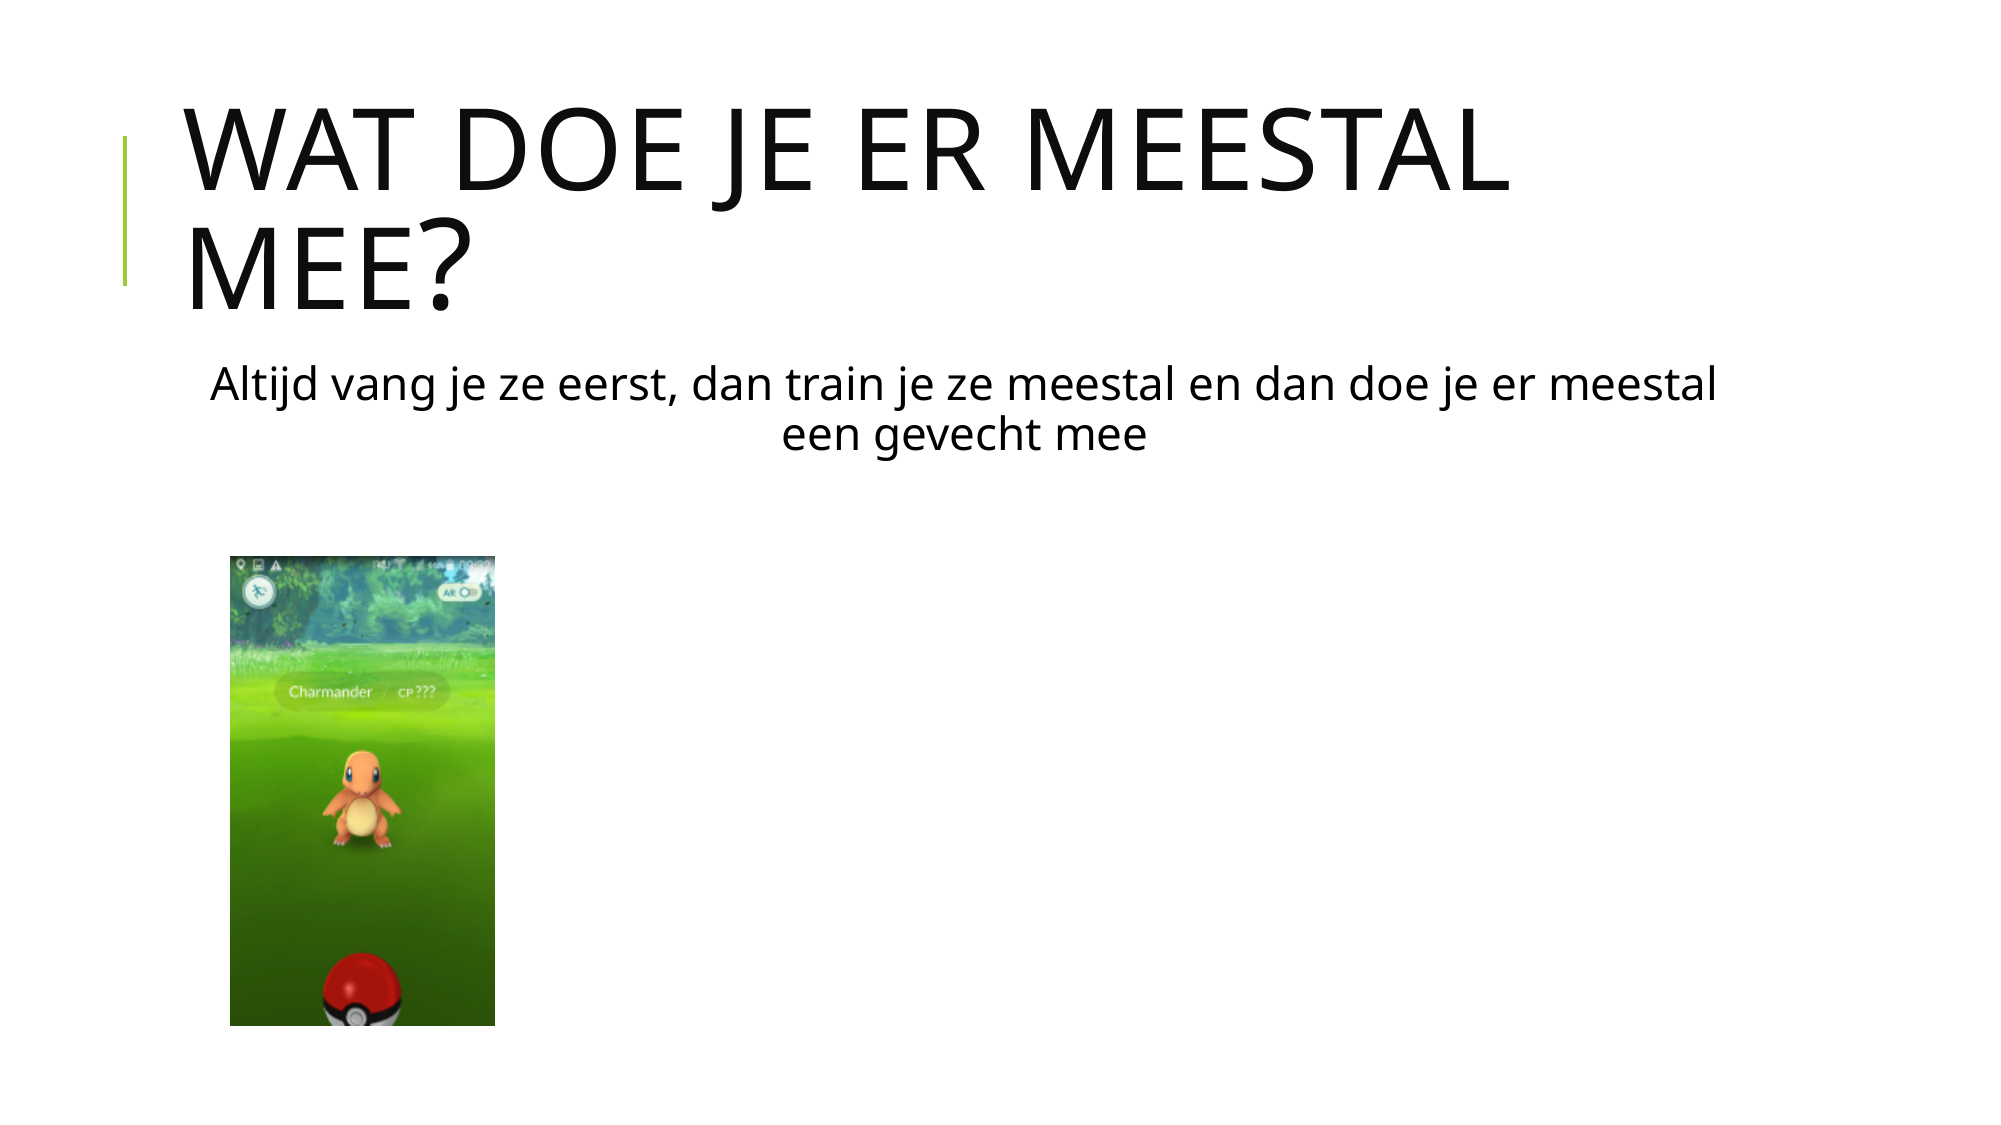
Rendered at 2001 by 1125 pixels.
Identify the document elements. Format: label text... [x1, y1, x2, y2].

picture [230, 556, 496, 1026]
list Altijd vang je ze eerst, dan train je ze meestal en dan doe je er meestal een gevecht mee [168, 353, 1763, 1014]
title Wat doe je er meestal mee? [168, 96, 1763, 342]
